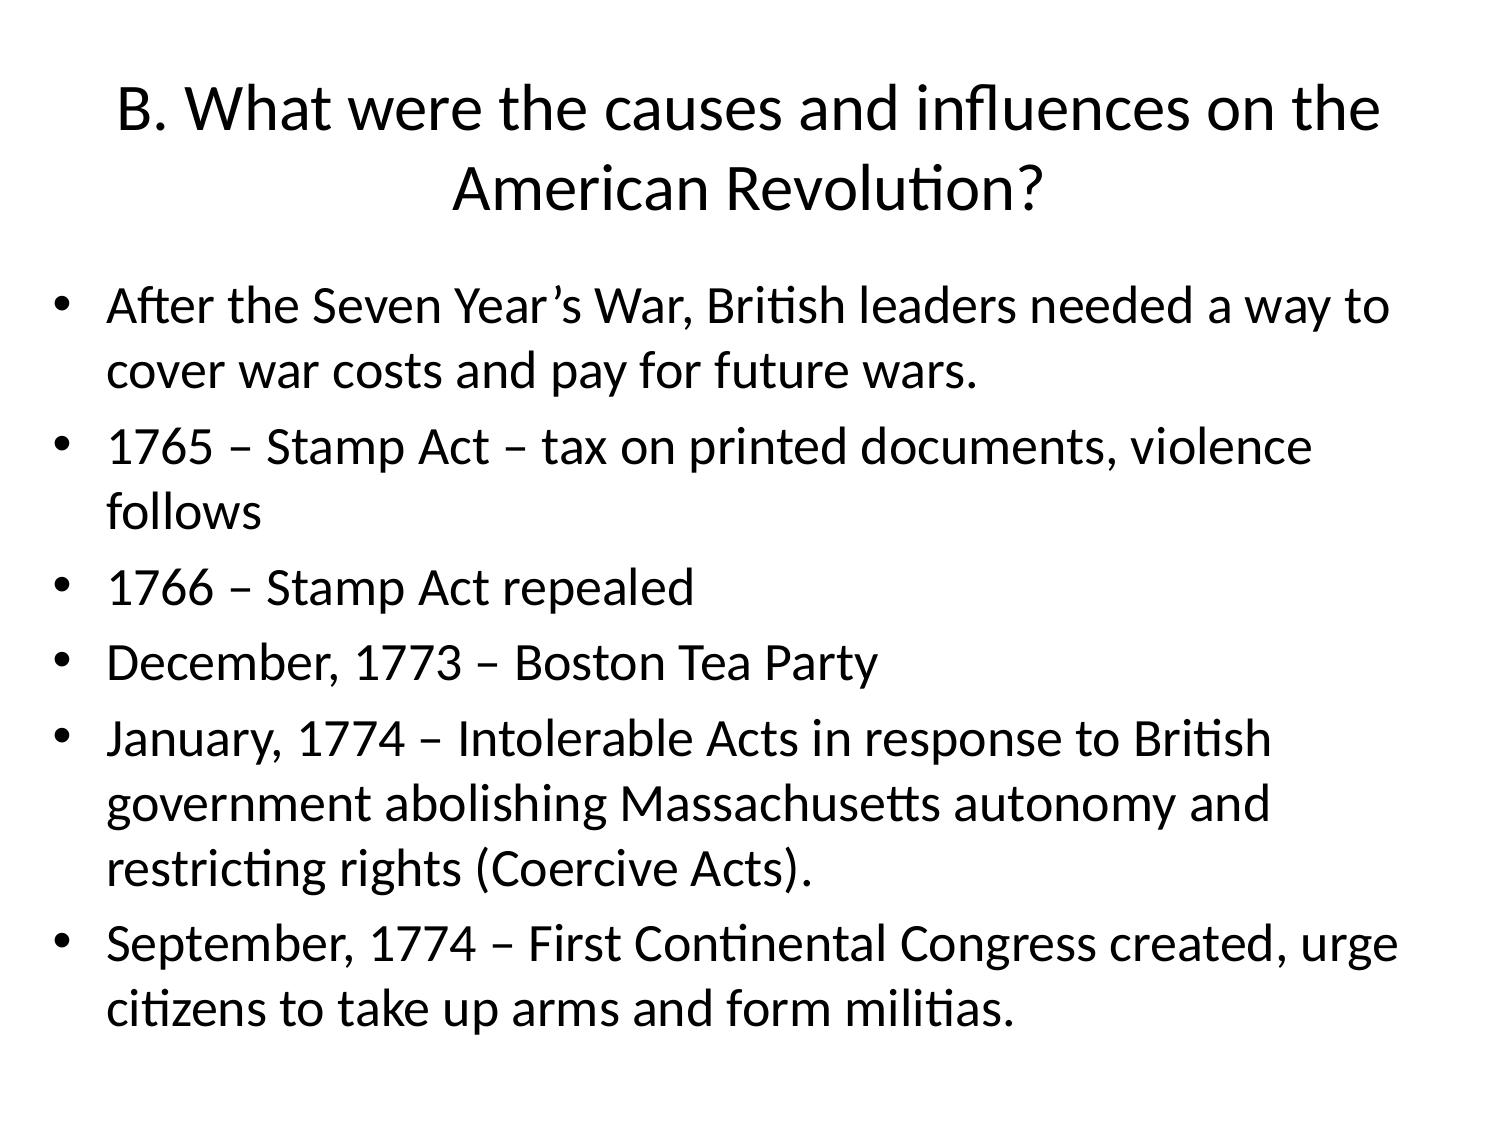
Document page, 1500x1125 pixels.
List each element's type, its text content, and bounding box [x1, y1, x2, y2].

list After the Seven Year’s War, British leaders needed a way to cover war costs and pay for future wars. 1765 – Stamp Act – tax on printed documents, violence follows 1766 – Stamp Act repealed December, 1773 – Boston Tea Party January, 1774 – Intolerable Acts in response to British government abolishing Massachusetts autonomy and restricting rights (Coercive Acts). September, 1774 – First Continental Congress created, urge citizens to take up arms and form militias. [37, 262, 1463, 1051]
title B. What were the causes and influences on the American Revolution? [74, 49, 1426, 238]
